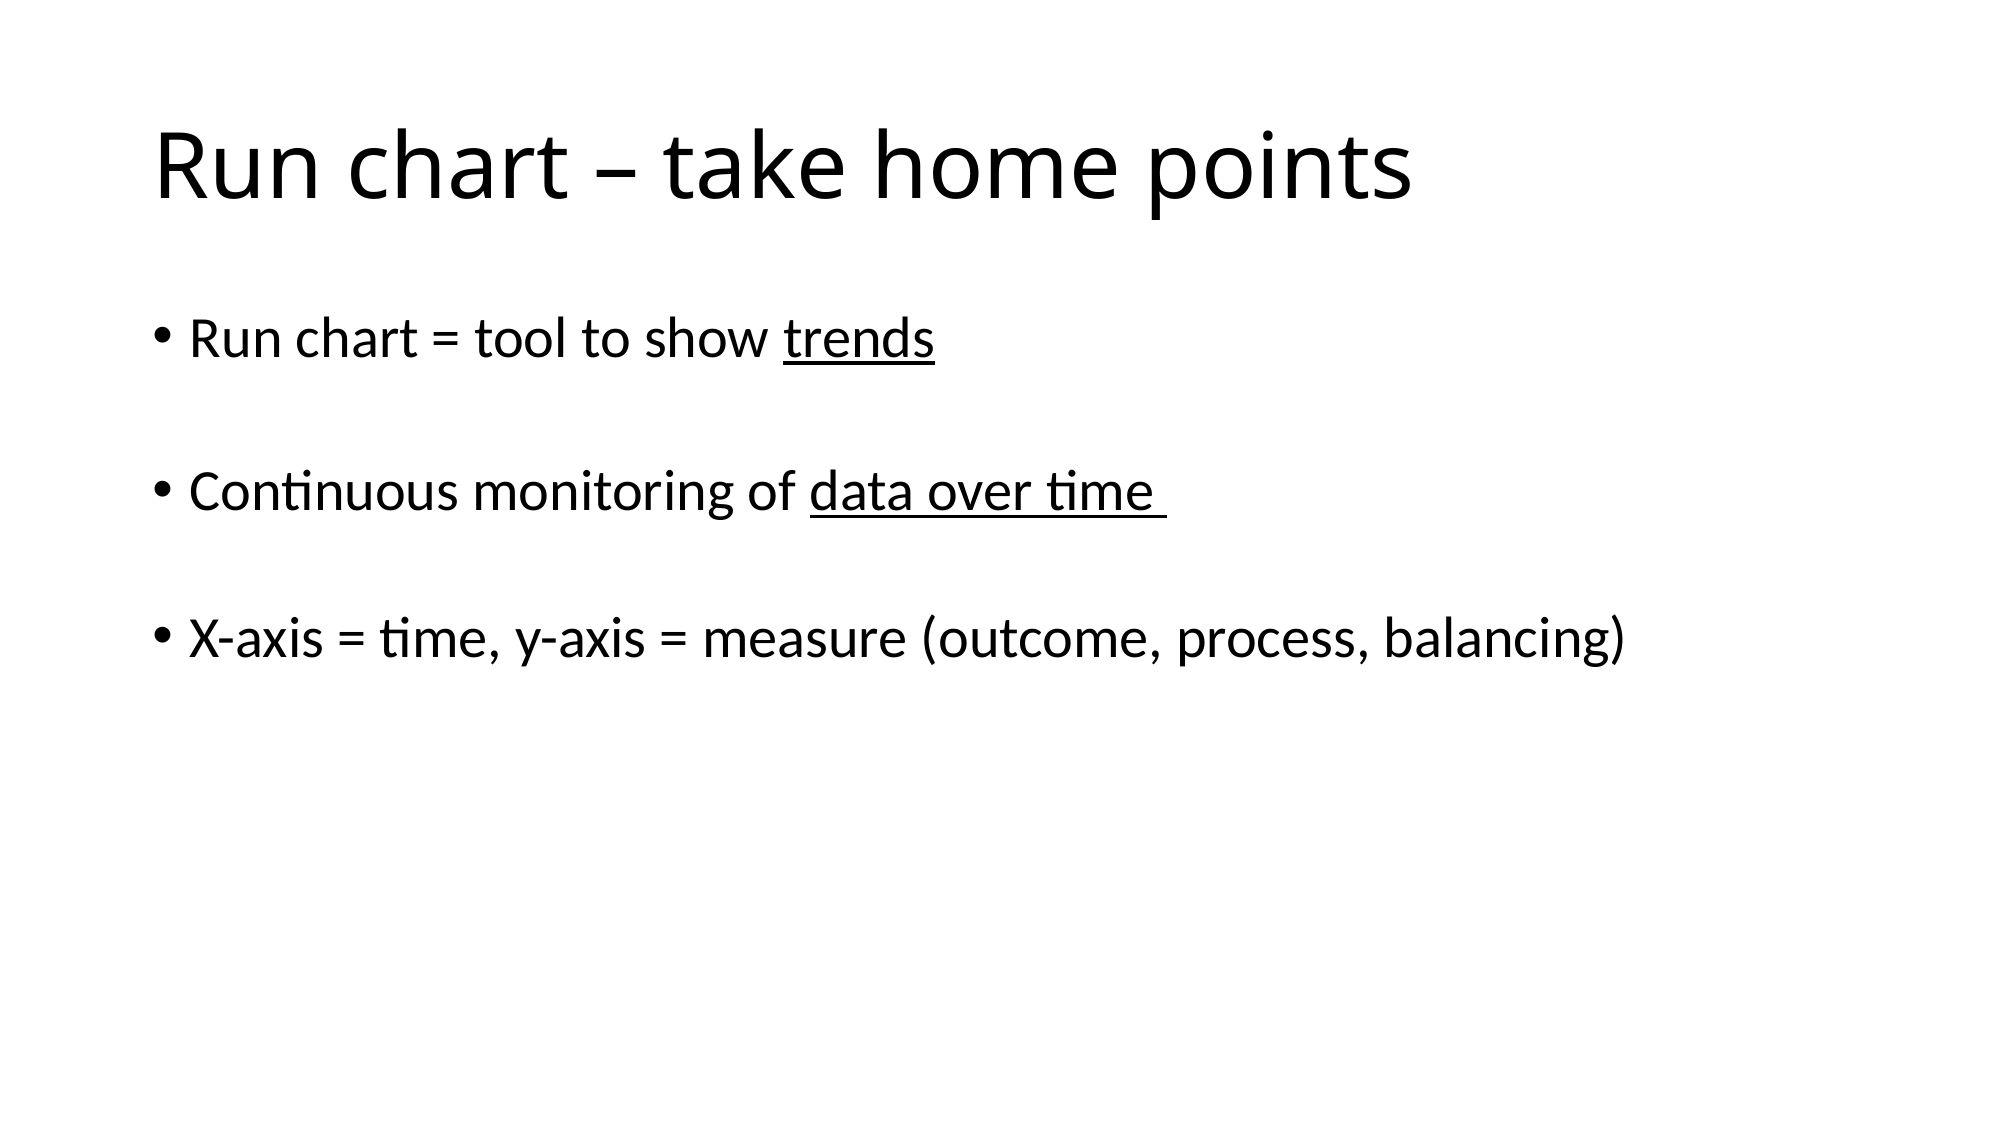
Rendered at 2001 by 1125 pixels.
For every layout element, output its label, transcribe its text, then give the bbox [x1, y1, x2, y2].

list Run chart = tool to show trends Continuous monitoring of data over time X-axis = time, y-axis = measure (outcome, process, balancing) [137, 299, 1863, 1014]
title Run chart – take home points [137, 59, 1863, 278]
